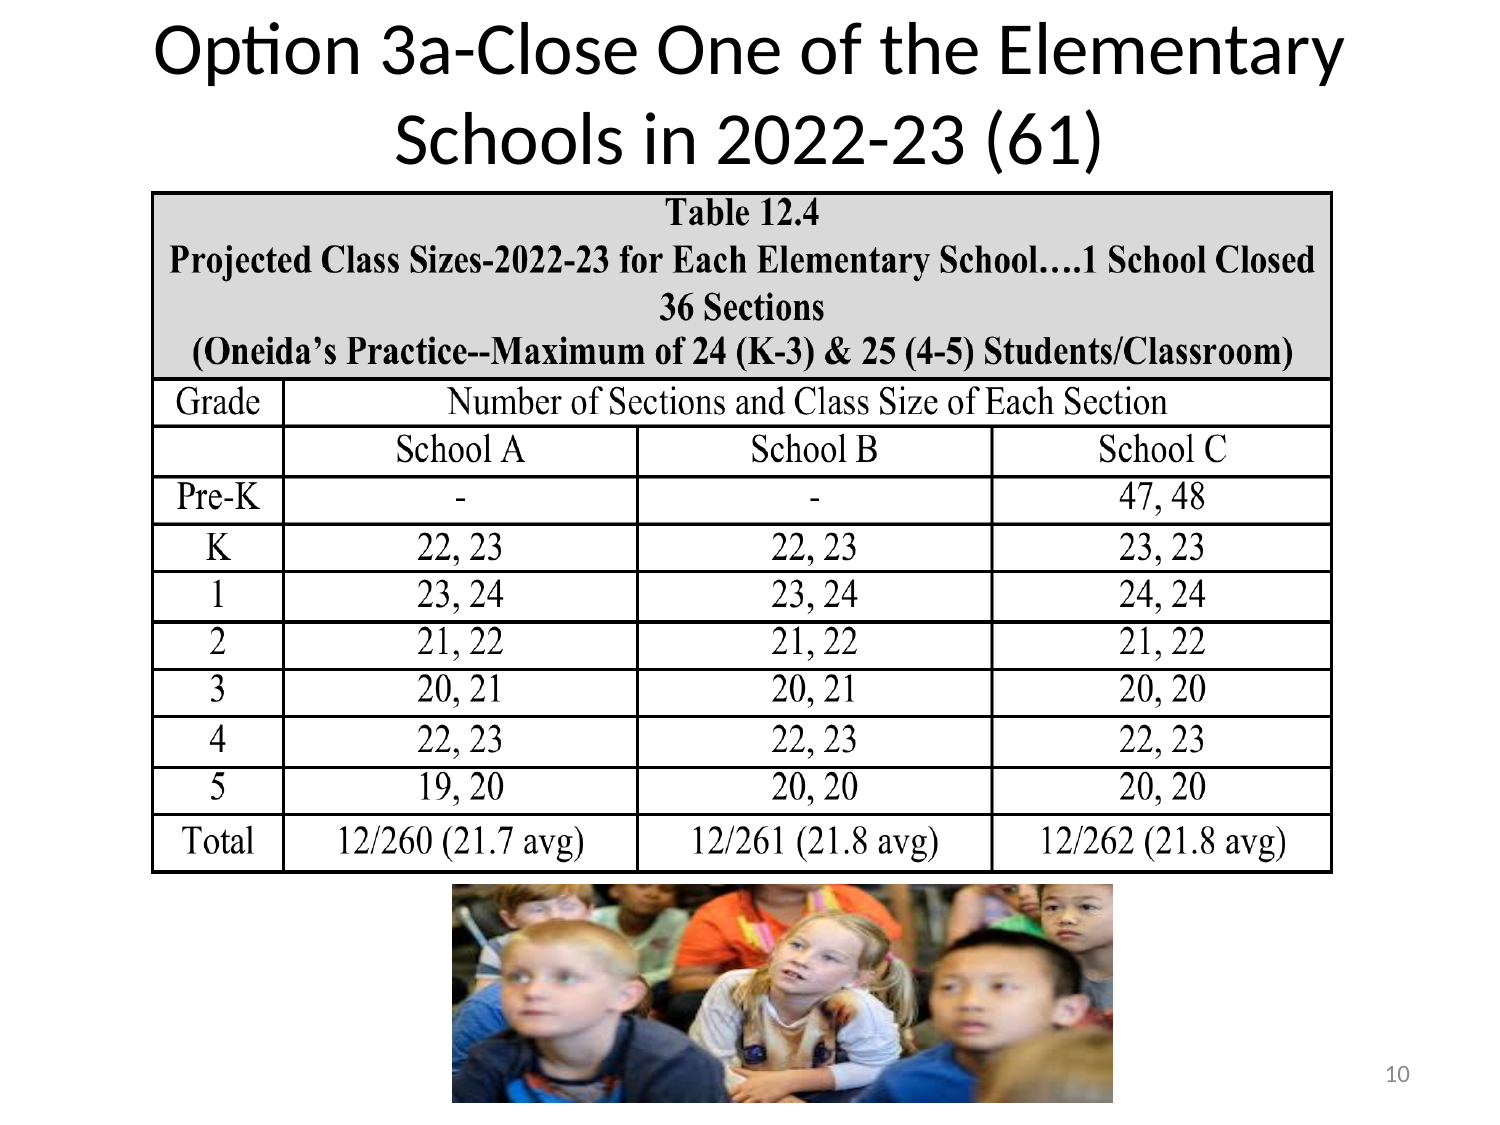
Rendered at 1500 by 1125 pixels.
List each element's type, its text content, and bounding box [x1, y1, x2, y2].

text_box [58, 191, 1449, 924]
slide_number 10 [1117, 1042, 1425, 1103]
picture [451, 884, 1113, 1103]
title Option 3a-Close One of the Elementary Schools in 2022-23 (61) [75, 0, 1425, 179]
